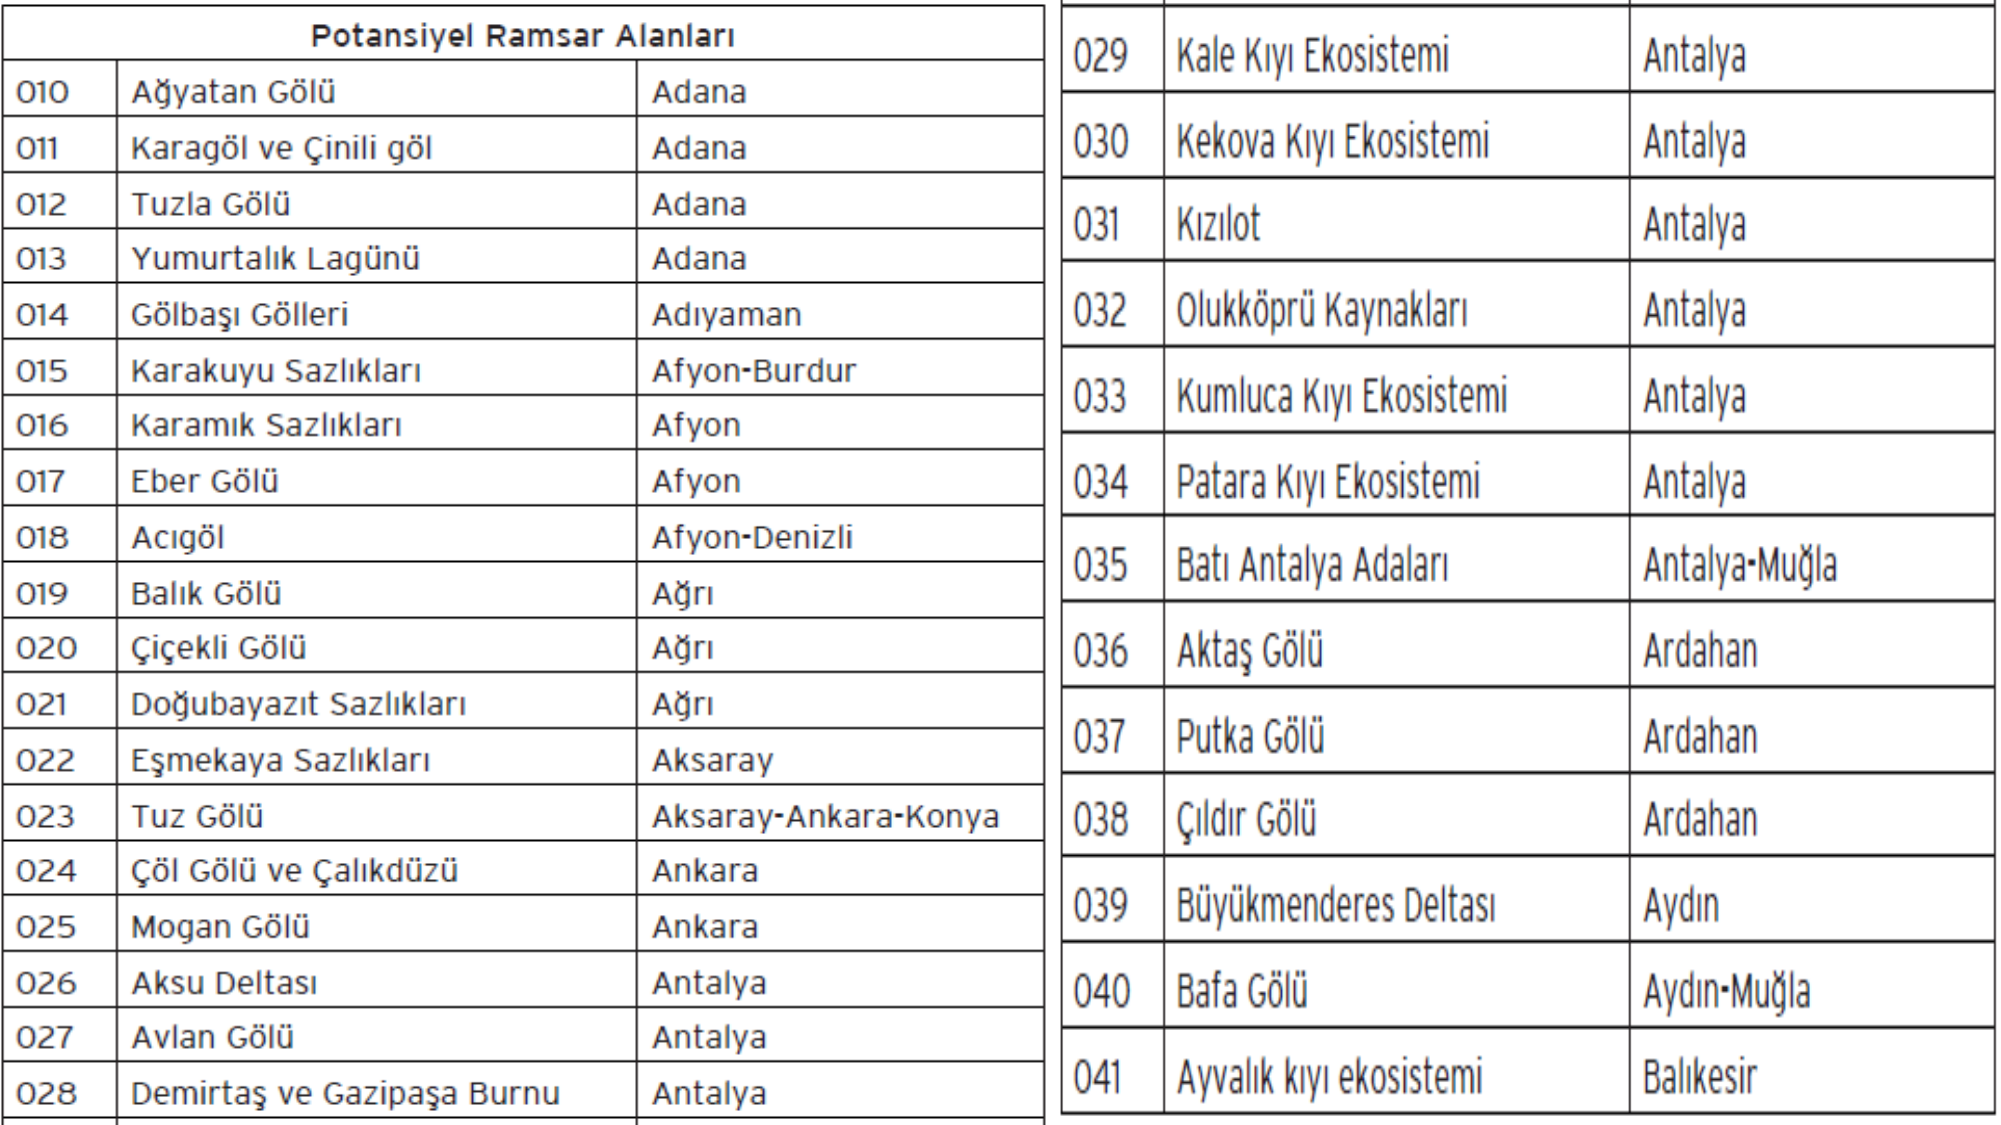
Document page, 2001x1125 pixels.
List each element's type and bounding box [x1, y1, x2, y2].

list [0, 0, 1049, 1125]
picture [1049, 0, 2000, 1125]
